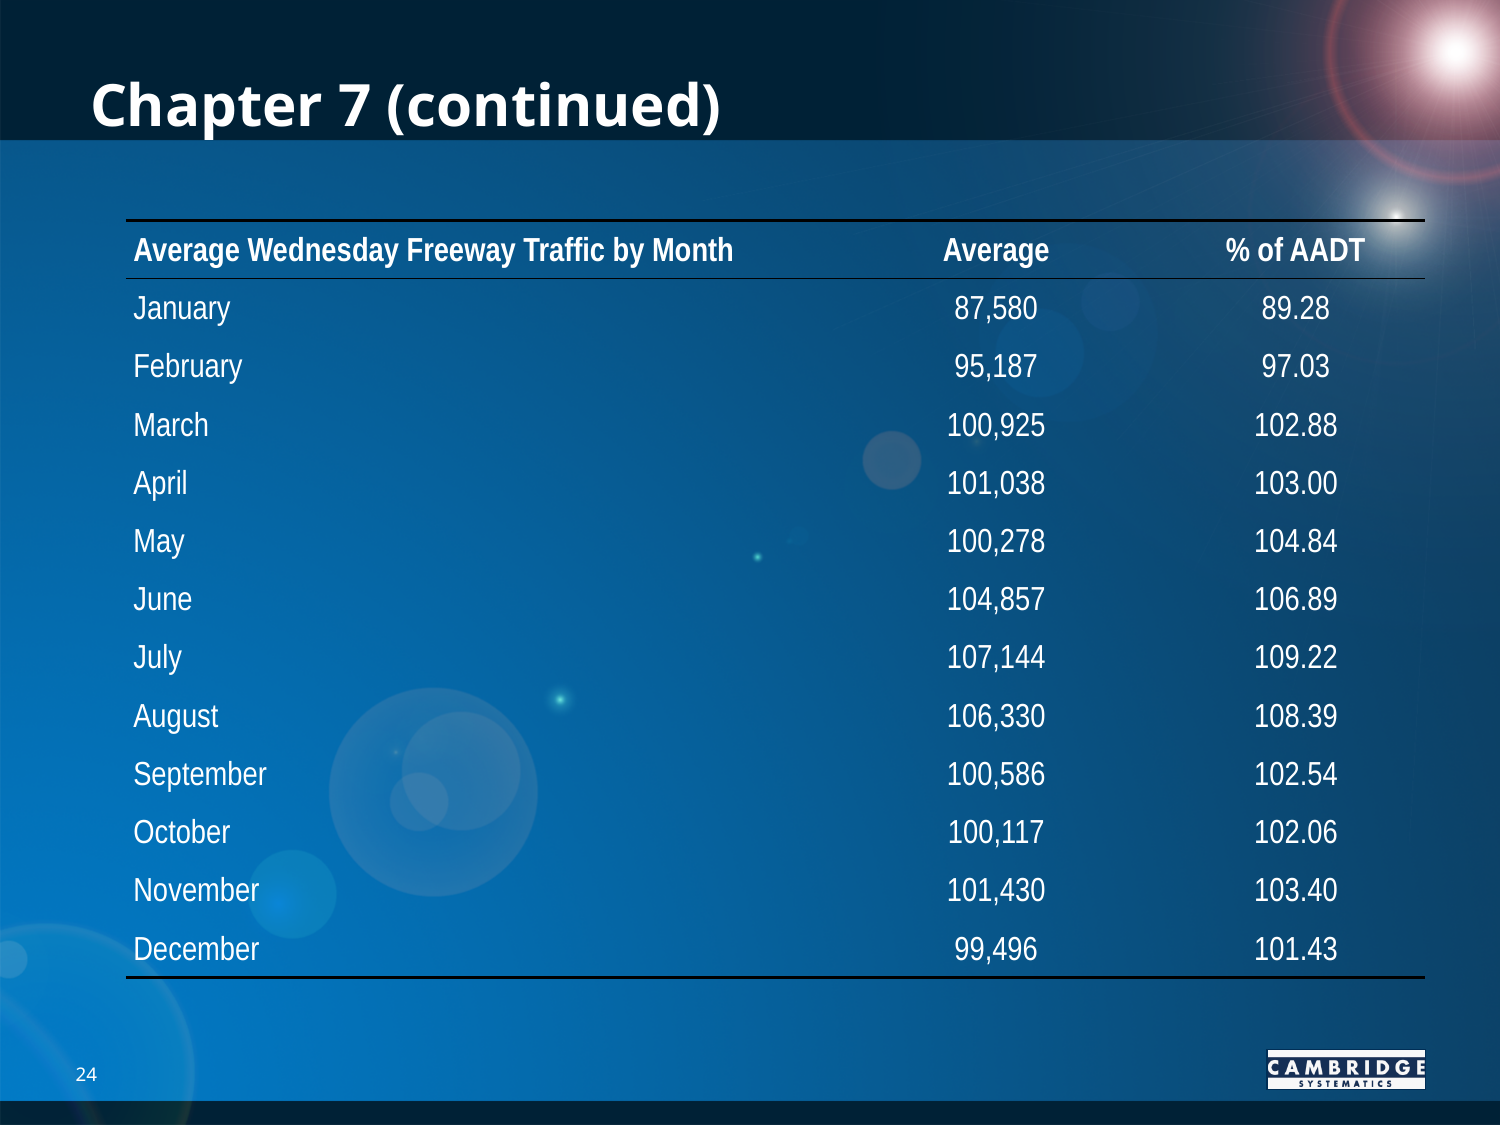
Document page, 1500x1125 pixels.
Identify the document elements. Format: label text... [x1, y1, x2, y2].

table_cell October [126, 803, 826, 861]
table_cell 100,117 [826, 803, 1167, 861]
table_cell 101,430 [826, 861, 1167, 919]
table_cell 99,496 [826, 919, 1167, 976]
table_cell 97.03 [1167, 337, 1425, 395]
table_cell 106.89 [1167, 570, 1425, 628]
table_cell February [126, 337, 826, 395]
table_cell July [126, 628, 826, 686]
table_cell April [126, 453, 826, 511]
table_cell 104.84 [1167, 511, 1425, 570]
table_cell September [126, 744, 826, 803]
table_cell 101,038 [826, 453, 1167, 511]
table_cell 102.54 [1167, 744, 1425, 803]
table_cell 95,187 [826, 337, 1167, 395]
table_cell 100,278 [826, 511, 1167, 570]
table_cell 109.22 [1167, 628, 1425, 686]
table_cell 103.40 [1167, 861, 1425, 919]
table_cell June [126, 570, 826, 628]
table_cell 102.06 [1167, 803, 1425, 861]
table_cell May [126, 511, 826, 570]
table_cell March [126, 395, 826, 453]
table_cell 102.88 [1167, 395, 1425, 453]
table_cell November [126, 861, 826, 919]
table_header Average Wednesday Freeway Traffic by Month [126, 222, 826, 278]
table_cell 107,144 [826, 628, 1167, 686]
table_cell 100,586 [826, 744, 1167, 803]
table_cell 101.43 [1167, 919, 1425, 976]
table_cell 87,580 [826, 279, 1167, 337]
title Chapter 7 (continued) [75, 0, 1425, 146]
table_cell August [126, 686, 826, 744]
table_cell 103.00 [1167, 453, 1425, 511]
table_cell December [126, 919, 826, 976]
table_header % of AADT [1167, 222, 1425, 278]
table_cell January [126, 279, 826, 337]
table_cell 106,330 [826, 686, 1167, 744]
table_cell 108.39 [1167, 686, 1425, 744]
table_header Average [826, 222, 1167, 278]
slide_number 24 [46, 1045, 126, 1105]
table_cell 104,857 [826, 570, 1167, 628]
picture [0, 0, 1500, 1125]
table_cell 89.28 [1167, 279, 1425, 337]
table_cell 100,925 [826, 395, 1167, 453]
